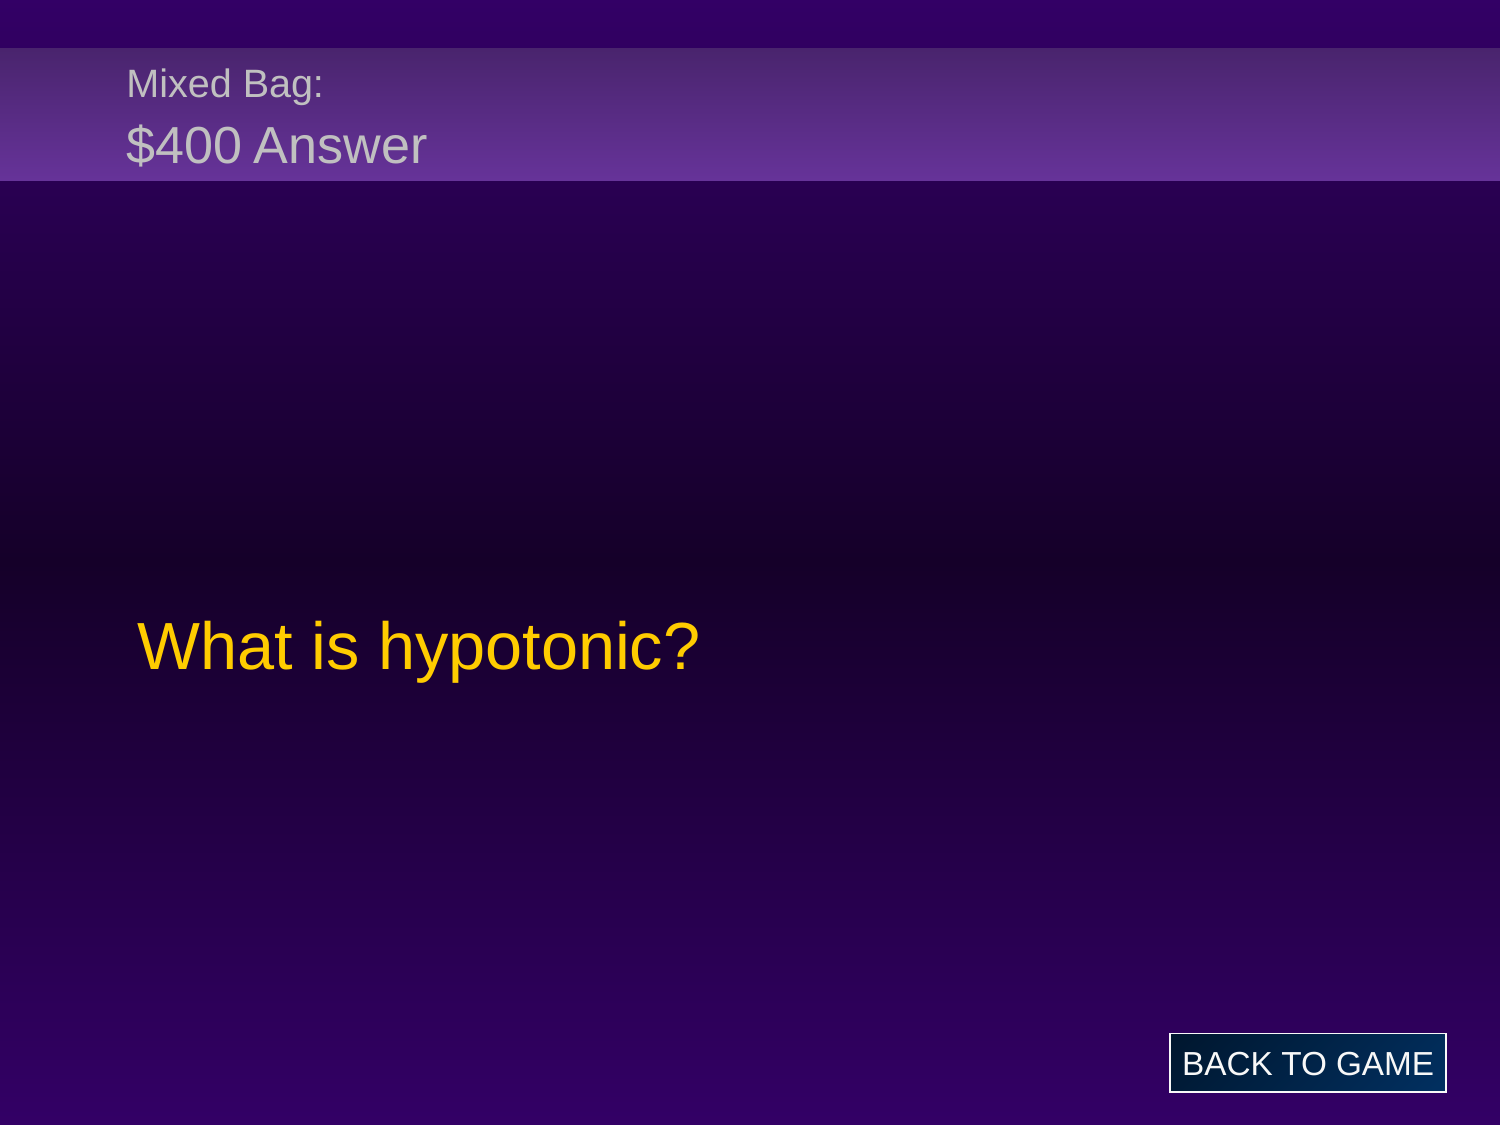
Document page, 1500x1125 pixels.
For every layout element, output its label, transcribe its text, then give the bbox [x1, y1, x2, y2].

title Mixed Bag: $400 Answer [111, 46, 1475, 181]
list What is hypotonic? [122, 213, 1419, 1072]
text_box BACK TO GAME [1170, 1033, 1446, 1092]
